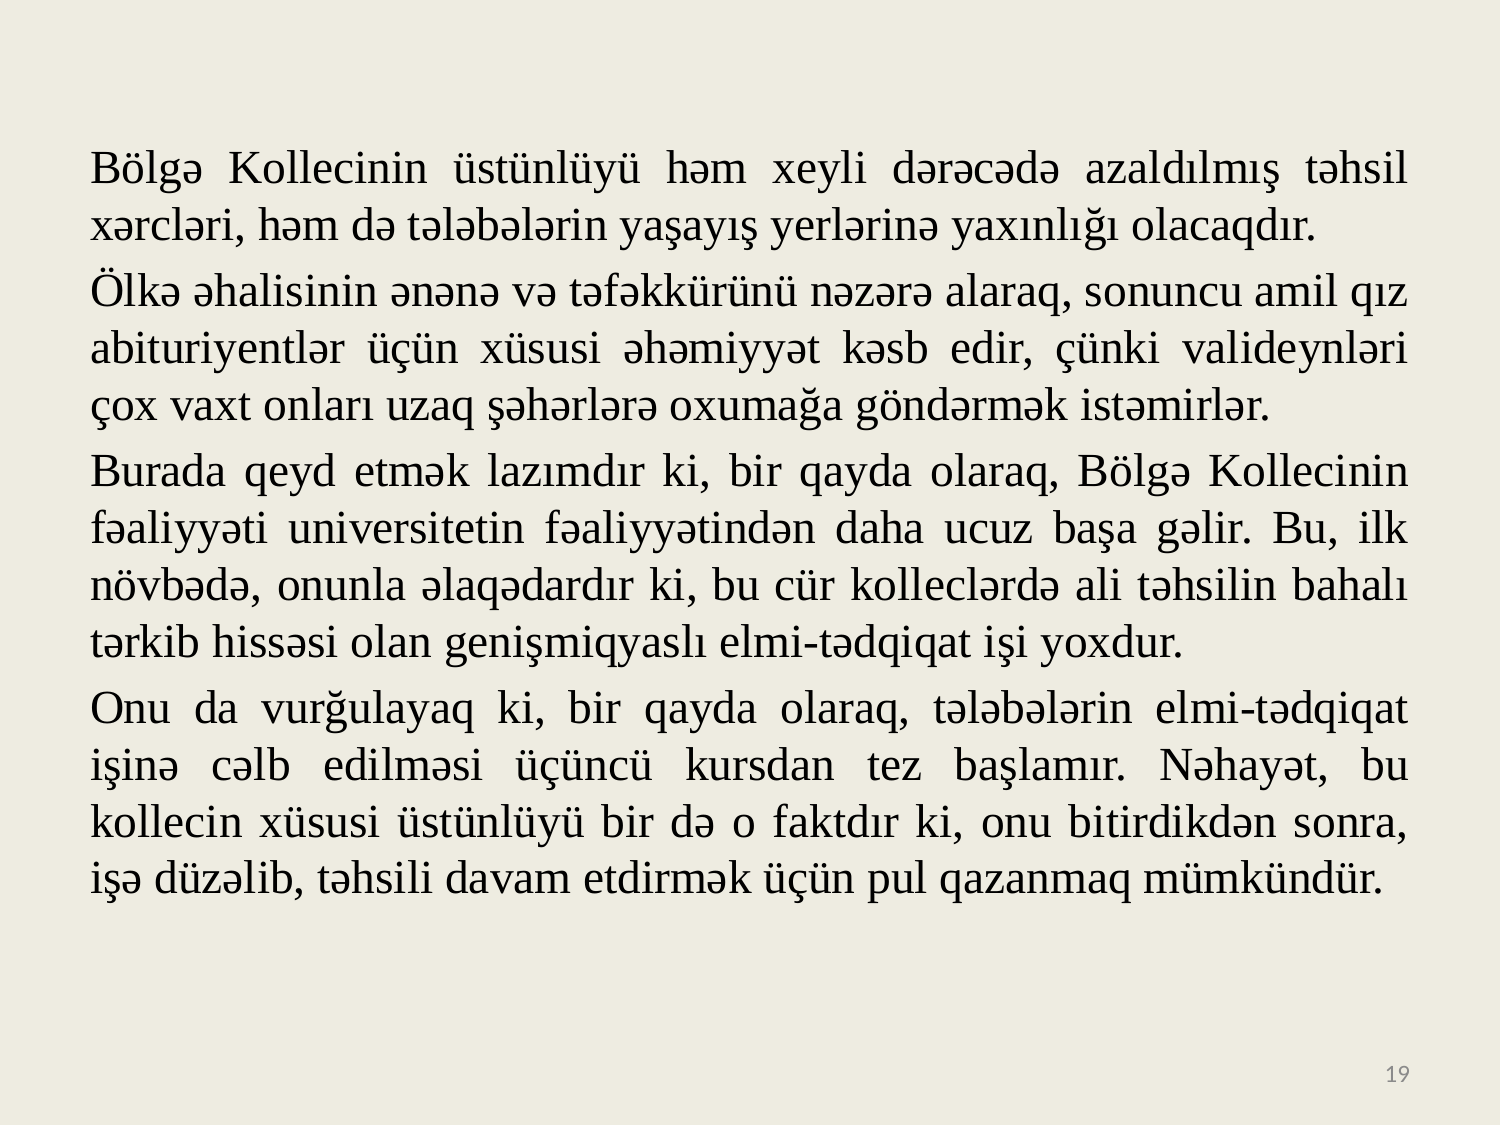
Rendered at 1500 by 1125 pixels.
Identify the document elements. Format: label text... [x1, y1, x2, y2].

slide_number 19 [1074, 1042, 1425, 1103]
list Bölgə Kollecinin üstünlüyü həm xeyli dərəcədə azaldılmış təhsil xərcləri, həm də tələbələrin yaşayış yerlərinə yaxınlığı olacaqdır. Ölkə əhalisinin ənənə və təfəkkürünü nəzərə alaraq, sonuncu amil qız abituriyentlər üçün xüsusi əhəmiyyət kəsb edir, çünki valideynləri çox vaxt onları uzaq şəhərlərə oxumağa göndərmək istəmirlər. Burada qeyd etmək lazımdır ki, bir qayda olaraq, Bölgə Kollecinin fəaliyyəti universitetin fəaliyyətindən daha ucuz başa gəlir. Bu, ilk növbədə, onunla əlaqədardır ki, bu cür kolleclərdə ali təhsilin bahalı tərkib hissəsi olan genişmiqyaslı elmi-tədqiqat işi yoxdur. Onu da vurğulayaq ki, bir qayda olaraq, tələbələrin elmi-tədqiqat işinə cəlb edilməsi üçüncü kursdan tez başlamır. Nəhayət, bu kollecin xüsusi üstünlüyü bir də o faktdır ki, onu bitirdikdən sonra, işə düzəlib, təhsili davam etdirmək üçün pul qazanmaq mümkündür. [75, 128, 1425, 1005]
